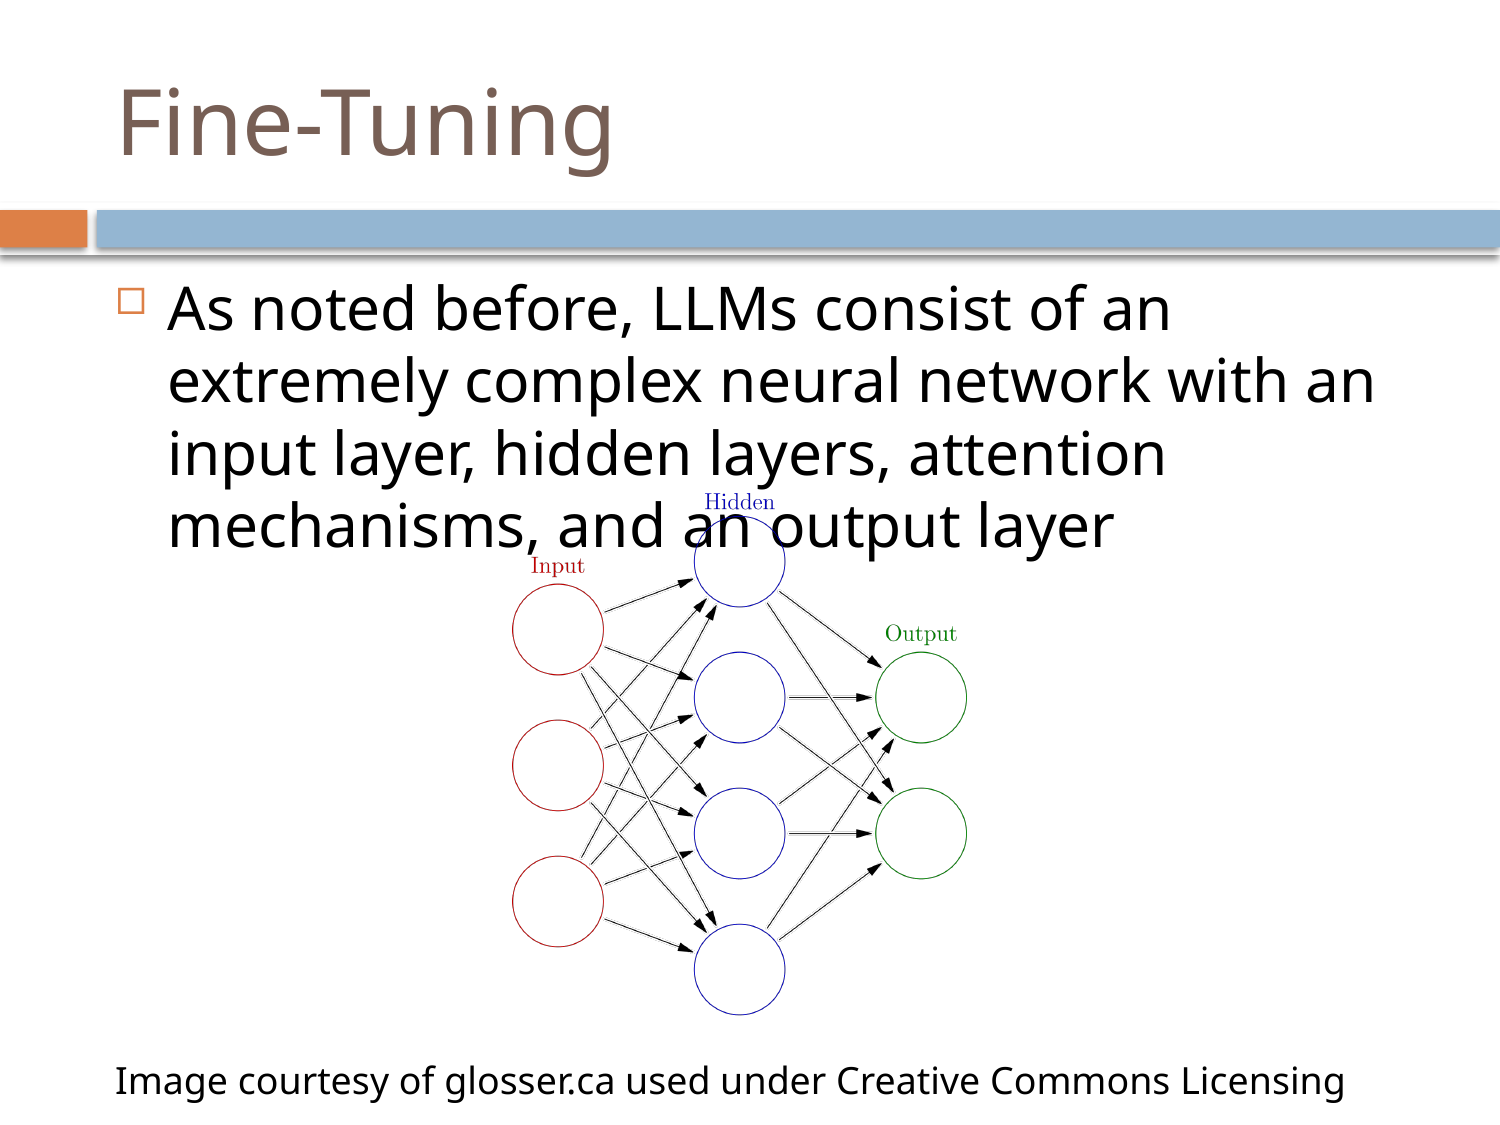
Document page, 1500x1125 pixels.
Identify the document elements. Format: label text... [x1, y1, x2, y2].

text_box Image courtesy of glosser.ca used under Creative Commons Licensing [12, 1049, 1450, 1110]
list As noted before, LLMs consist of an extremely complex neural network with an input layer, hidden layers, attention mechanisms, and an output layer [100, 262, 1438, 1000]
picture [512, 490, 968, 1038]
title Fine-Tuning [100, 37, 1438, 200]
